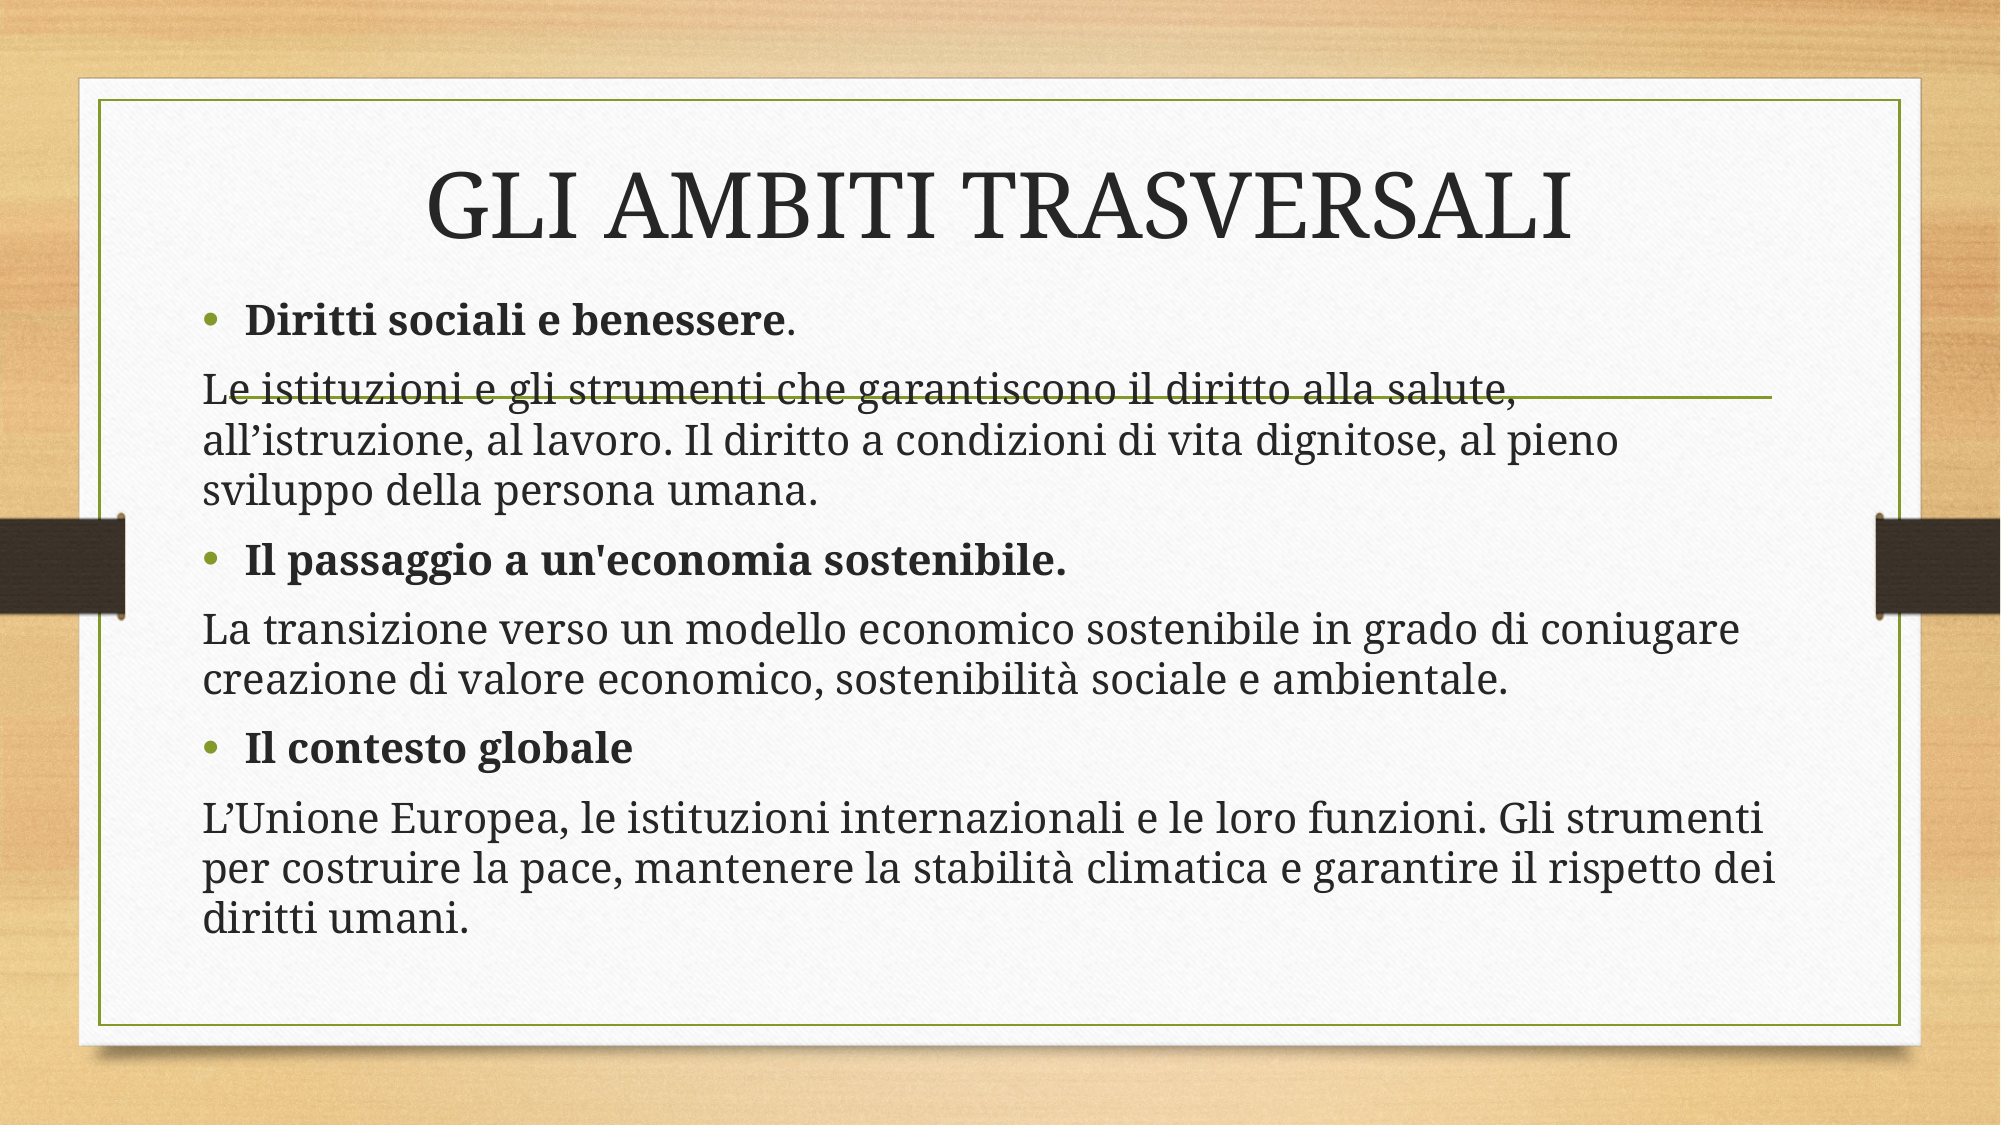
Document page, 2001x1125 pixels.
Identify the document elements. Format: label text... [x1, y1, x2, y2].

title GLI AMBITI TRASVERSALI [212, 95, 1788, 286]
list Diritti sociali e benessere. Le istituzioni e gli strumenti che garantiscono il diritto alla salute, all’istruzione, al lavoro. Il diritto a condizioni di vita dignitose, al pieno sviluppo della persona umana. Il passaggio a un'economia sostenibile. La transizione verso un modello economico sostenibile in grado di coniugare creazione di valore economico, sostenibilità sociale e ambientale. Il contesto globale L’Unione Europea, le istituzioni internazionali e le loro funzioni. Gli strumenti per costruire la pace, mantenere la stabilità climatica e garantire il rispetto dei diritti umani. [187, 286, 1813, 950]
picture [0, 0, 2001, 1125]
